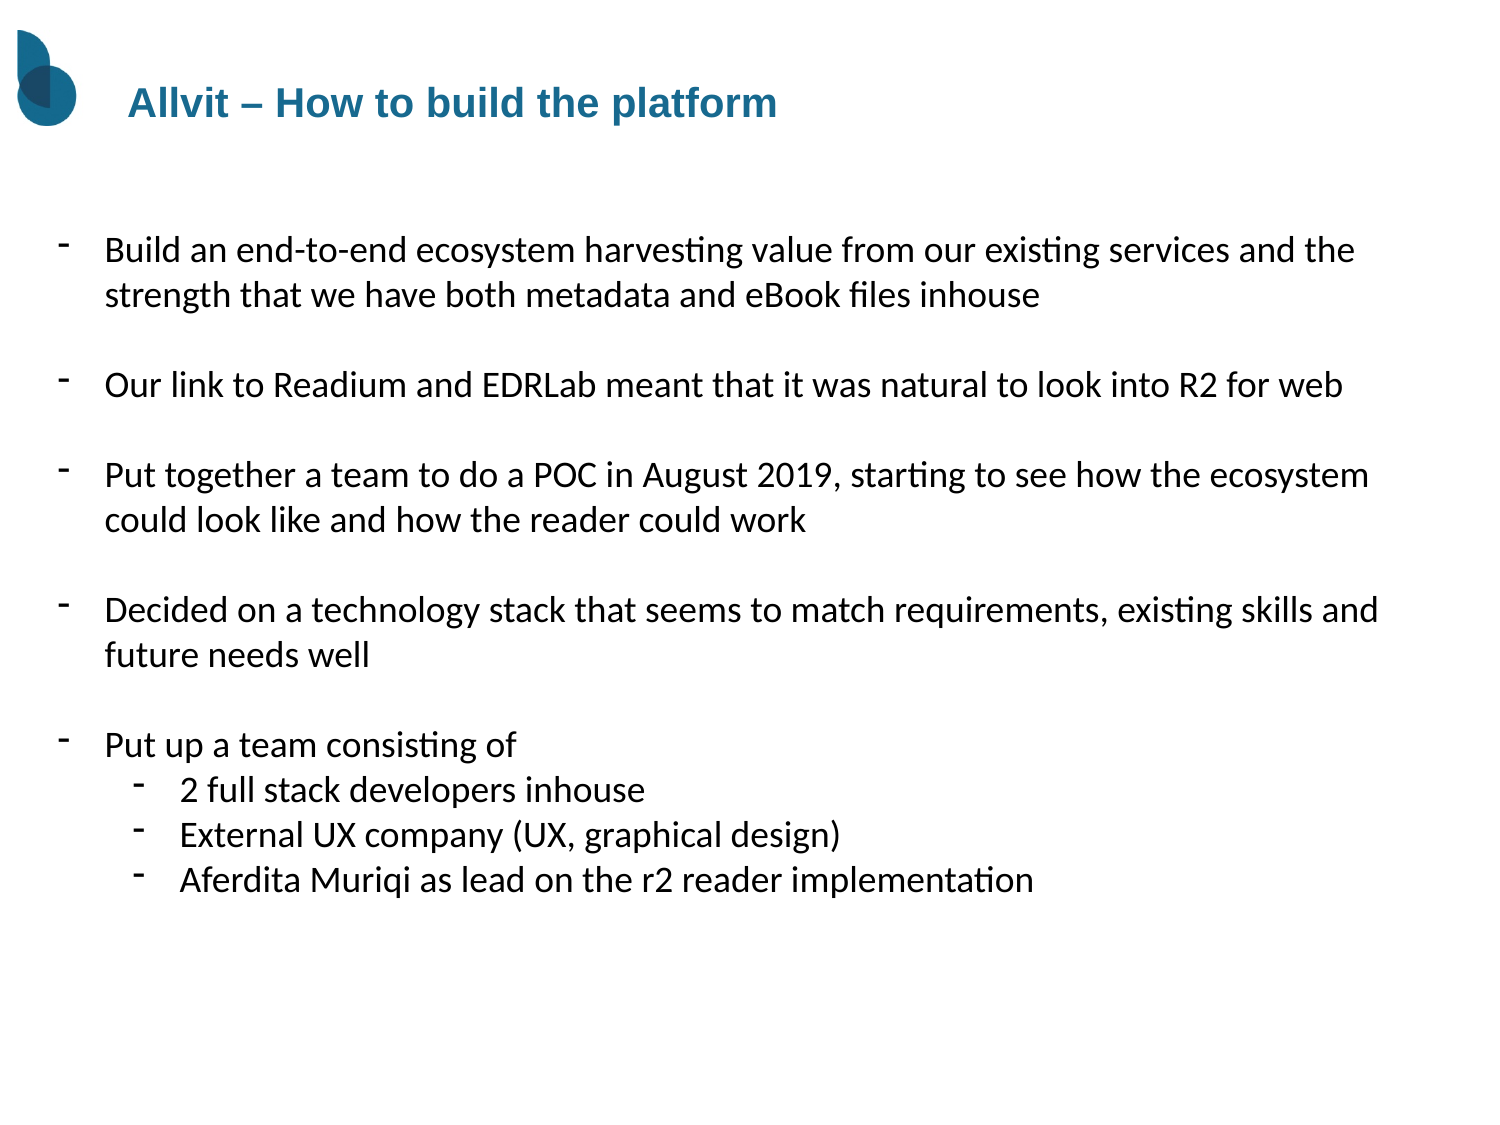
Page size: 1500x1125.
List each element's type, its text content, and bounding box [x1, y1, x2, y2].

picture [17, 30, 352, 126]
title Allvit – How to build the platform [112, 7, 1425, 195]
text_box Build an end-to-end ecosystem harvesting value from our existing services and the strength that we have both metadata and eBook files inhouse Our link to Readium and EDRLab meant that it was natural to look into R2 for web Put together a team to do a POC in August 2019, starting to see how the ecosystem could look like and how the reader could work Decided on a technology stack that seems to match requirements, existing skills and future needs well Put up a team consisting of 2 full stack developers inhouse External UX company (UX, graphical design) Aferdita Muriqi as lead on the r2 reader implementation [42, 217, 1425, 997]
